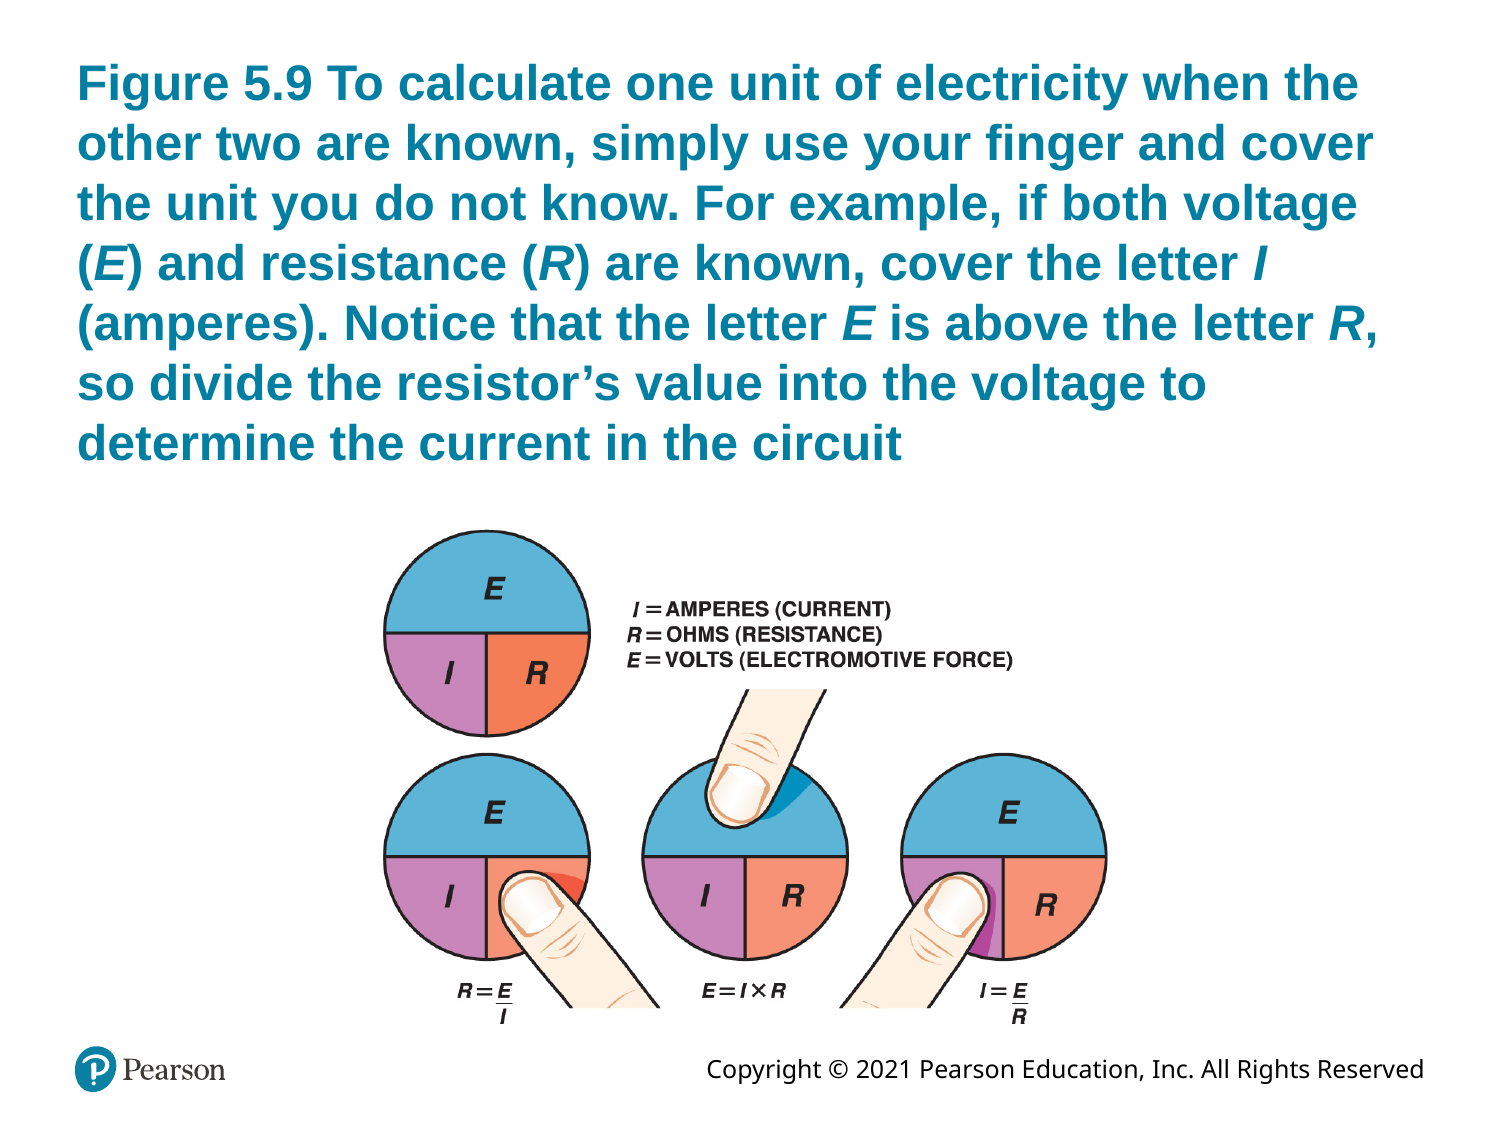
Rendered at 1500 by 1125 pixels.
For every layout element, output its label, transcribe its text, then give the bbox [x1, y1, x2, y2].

title Figure 5.9 To calculate one unit of electricity when the other two are known, simply use your finger and cover the unit you do not know. For example, if both voltage (E) and resistance (R) are known, cover the letter I (amperes). Notice that the letter E is above the letter R, so divide the resistor’s value into the voltage to determine the current in the circuit [76, 50, 1423, 471]
picture [361, 522, 1139, 1037]
